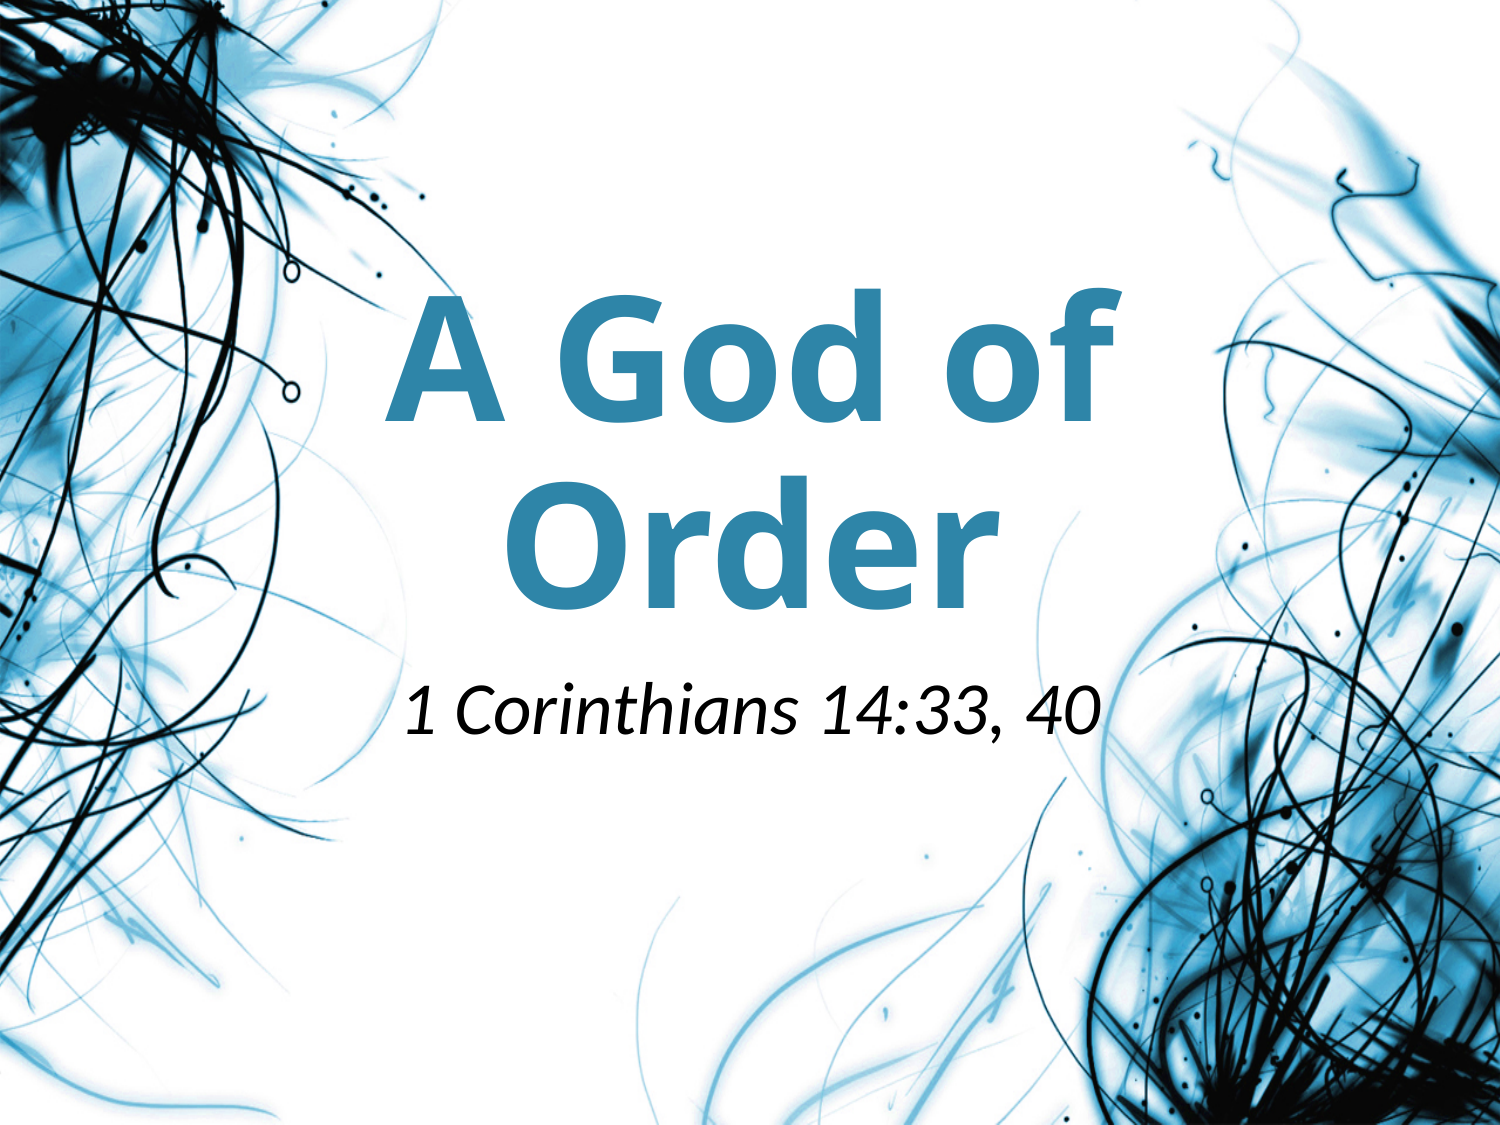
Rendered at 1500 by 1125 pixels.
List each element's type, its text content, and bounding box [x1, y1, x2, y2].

picture [0, 0, 1500, 1125]
title A God of Order [112, 262, 1388, 654]
subtitle 1 Corinthians 14:33, 40 [187, 662, 1313, 935]
